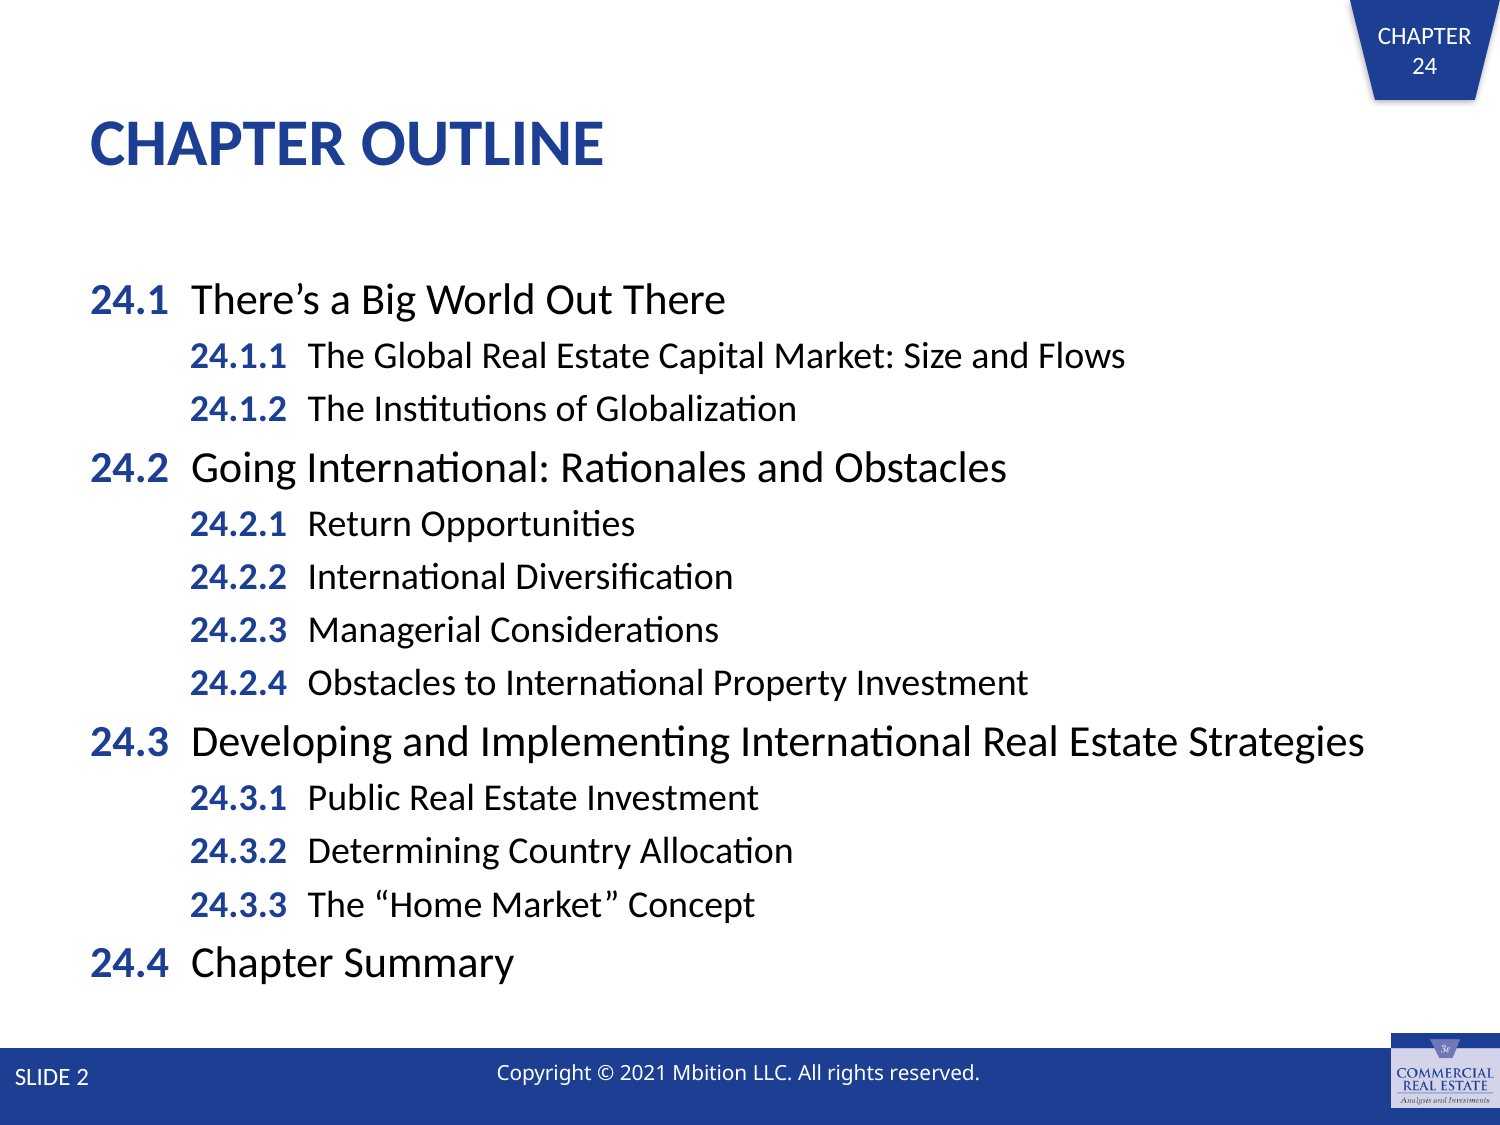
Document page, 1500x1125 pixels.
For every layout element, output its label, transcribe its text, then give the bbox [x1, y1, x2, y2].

slide_number SLIDE 2 [0, 1052, 350, 1113]
picture [1391, 1033, 1500, 1108]
title CHAPTER OUTLINE [75, 45, 1375, 233]
list 24.1 There’s a Big World Out There 24.1.1 The Global Real Estate Capital Market: Size and Flows 24.1.2 The Institutions of Globalization 24.2 Going International: Rationales and Obstacles 24.2.1 Return Opportunities 24.2.2 International Diversification 24.2.3 Managerial Considerations 24.2.4 Obstacles to International Property Investment 24.3 Developing and Implementing International Real Estate Strategies 24.3.1 Public Real Estate Investment 24.3.2 Determining Country Allocation 24.3.3 The “Home Market” Concept 24.4 Chapter Summary [75, 262, 1425, 1005]
